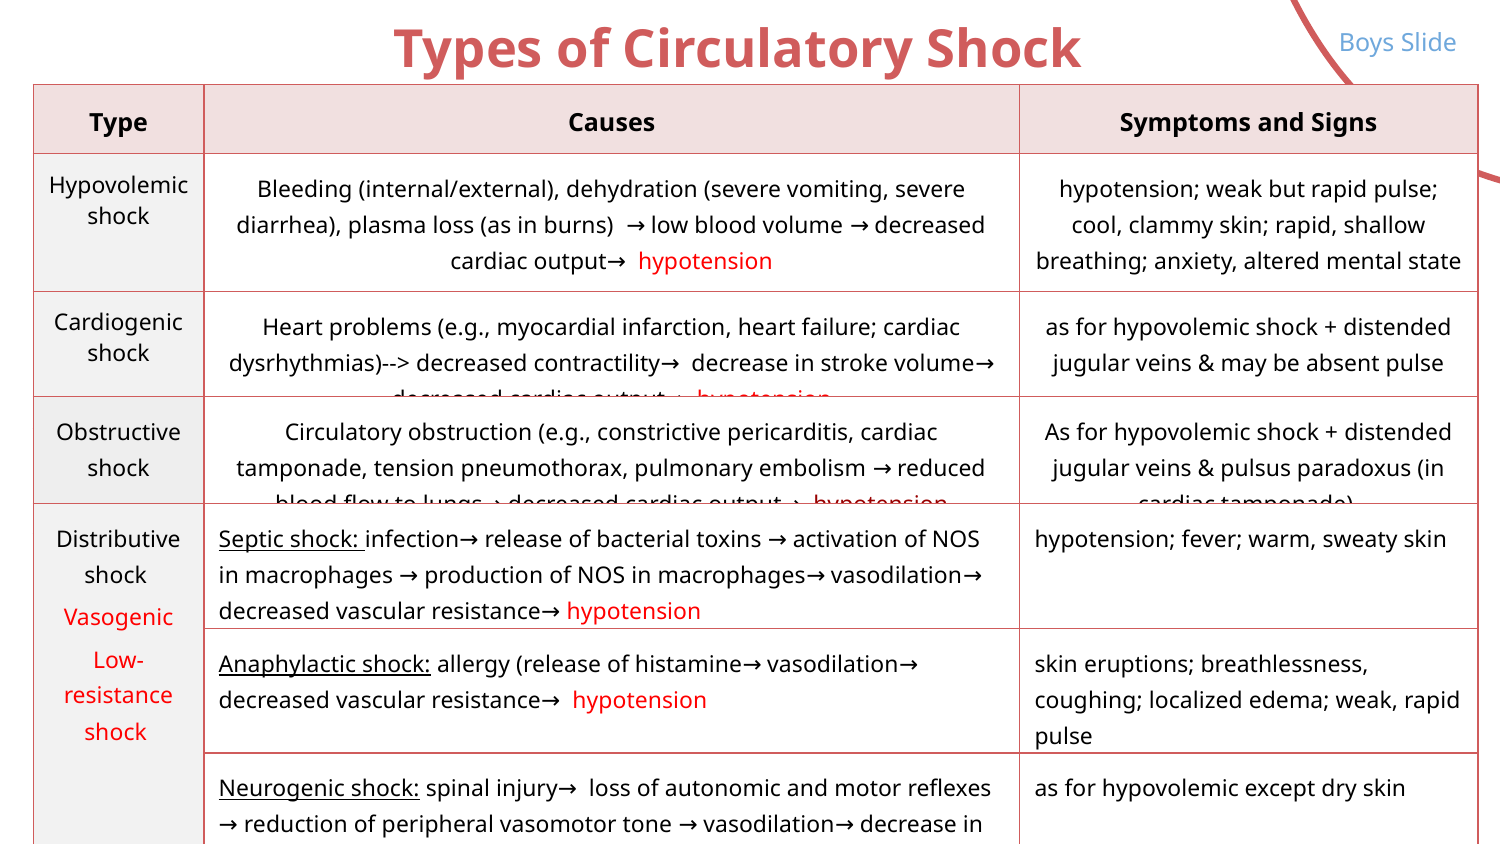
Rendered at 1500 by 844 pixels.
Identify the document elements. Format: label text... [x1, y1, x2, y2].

table_header Distributive shock Vasogenic Low-resistance shock [34, 504, 203, 844]
text_box Boys Slide [1323, 11, 1500, 72]
table_cell Neurogenic shock: spinal injury→ loss of autonomic and motor reflexes → reduction of peripheral vasomotor tone → vasodilation→ decrease in peripheral vascular resistance→ hypotension [205, 754, 1019, 844]
table_header Obstructive shock [34, 397, 203, 503]
table_cell Hypovolemic shock [34, 154, 203, 291]
table_cell skin eruptions; breathlessness, coughing; localized edema; weak, rapid pulse [1020, 629, 1477, 752]
title Types of Circulatory Shock [378, 0, 1122, 84]
table_header Septic shock: infection→ release of bacterial toxins → activation of NOS in macrophages → production of NOS in macrophages→ vasodilation→ decreased vascular resistance→ hypotension [205, 504, 1019, 628]
table_cell Anaphylactic shock: allergy (release of histamine→ vasodilation→ decreased vascular resistance→ hypotension [205, 629, 1019, 752]
table_header Circulatory obstruction (e.g., constrictive pericarditis, cardiac tamponade, tension pneumothorax, pulmonary embolism → reduced blood flow to lungs→ decreased cardiac output→ hypotension [205, 397, 1019, 503]
table_header As for hypovolemic shock + distended jugular veins & pulsus paradoxus (in cardiac tamponade). [1020, 397, 1477, 503]
table_cell Bleeding (internal/external), dehydration (severe vomiting, severe diarrhea), plasma loss (as in burns) → low blood volume → decreased cardiac output→ hypotension [205, 154, 1019, 291]
table_cell Cardiogenic shock [34, 292, 203, 396]
table_header Symptoms and Signs [1020, 85, 1477, 153]
table_header Causes [205, 85, 1019, 153]
table_cell Heart problems (e.g., myocardial infarction, heart failure; cardiac dysrhythmias)--> decreased contractility→ decrease in stroke volume→ decreased cardiac output→ hypotension [205, 292, 1019, 396]
table_cell as for hypovolemic shock + distended jugular veins & may be absent pulse [1020, 292, 1477, 396]
table_header hypotension; fever; warm, sweaty skin [1020, 504, 1477, 628]
table_cell hypotension; weak but rapid pulse; cool, clammy skin; rapid, shallow breathing; anxiety, altered mental state [1020, 154, 1477, 291]
table_cell as for hypovolemic except dry skin [1020, 754, 1477, 844]
table_header Type [34, 85, 203, 153]
